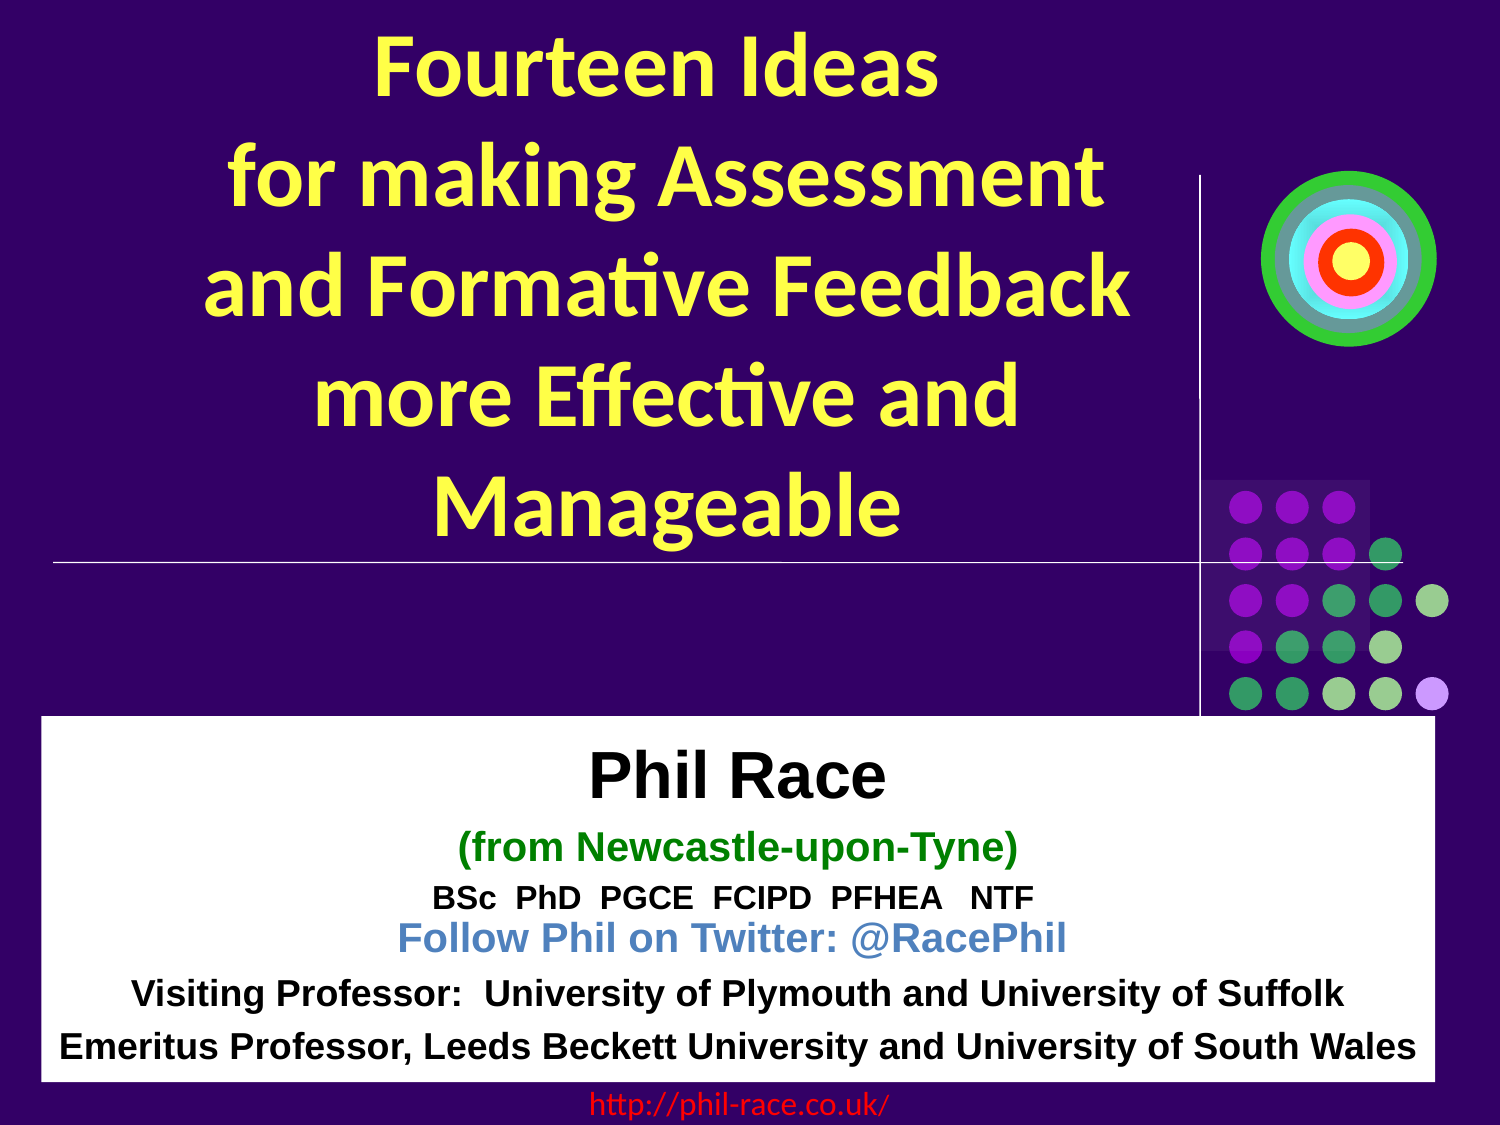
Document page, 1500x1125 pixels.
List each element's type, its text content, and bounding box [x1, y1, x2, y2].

text_box Phil Race (from Newcastle-upon-Tyne) BSc PhD PGCE FCIPD PFHEA NTF Follow Phil on Twitter: @RacePhil Visiting Professor: University of Plymouth and University of Suffolk Emeritus Professor, Leeds Beckett University and University of South Wales [41, 716, 1436, 1083]
title Fourteen Ideas for making Assessment and Formative Feedback more Effective and Manageable [135, 54, 1200, 563]
text_box [1197, 478, 1372, 653]
